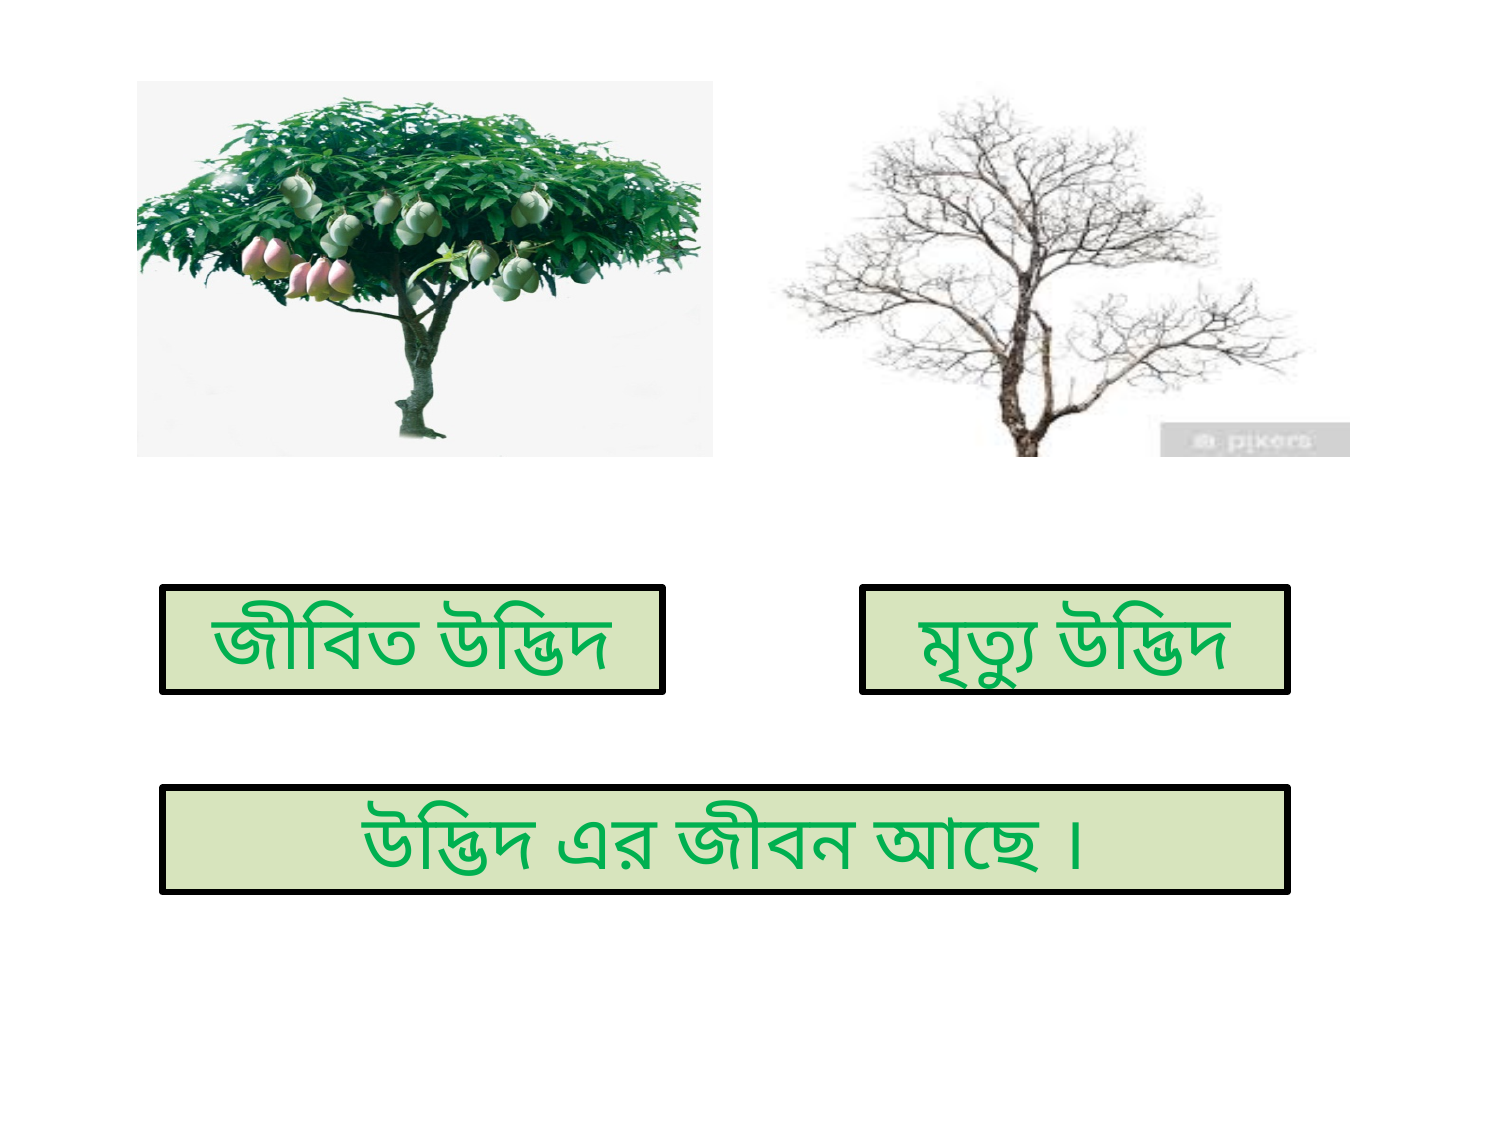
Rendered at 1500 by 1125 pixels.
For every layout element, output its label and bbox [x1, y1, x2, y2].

text_box [162, 587, 1288, 894]
text_box [137, 80, 1351, 457]
